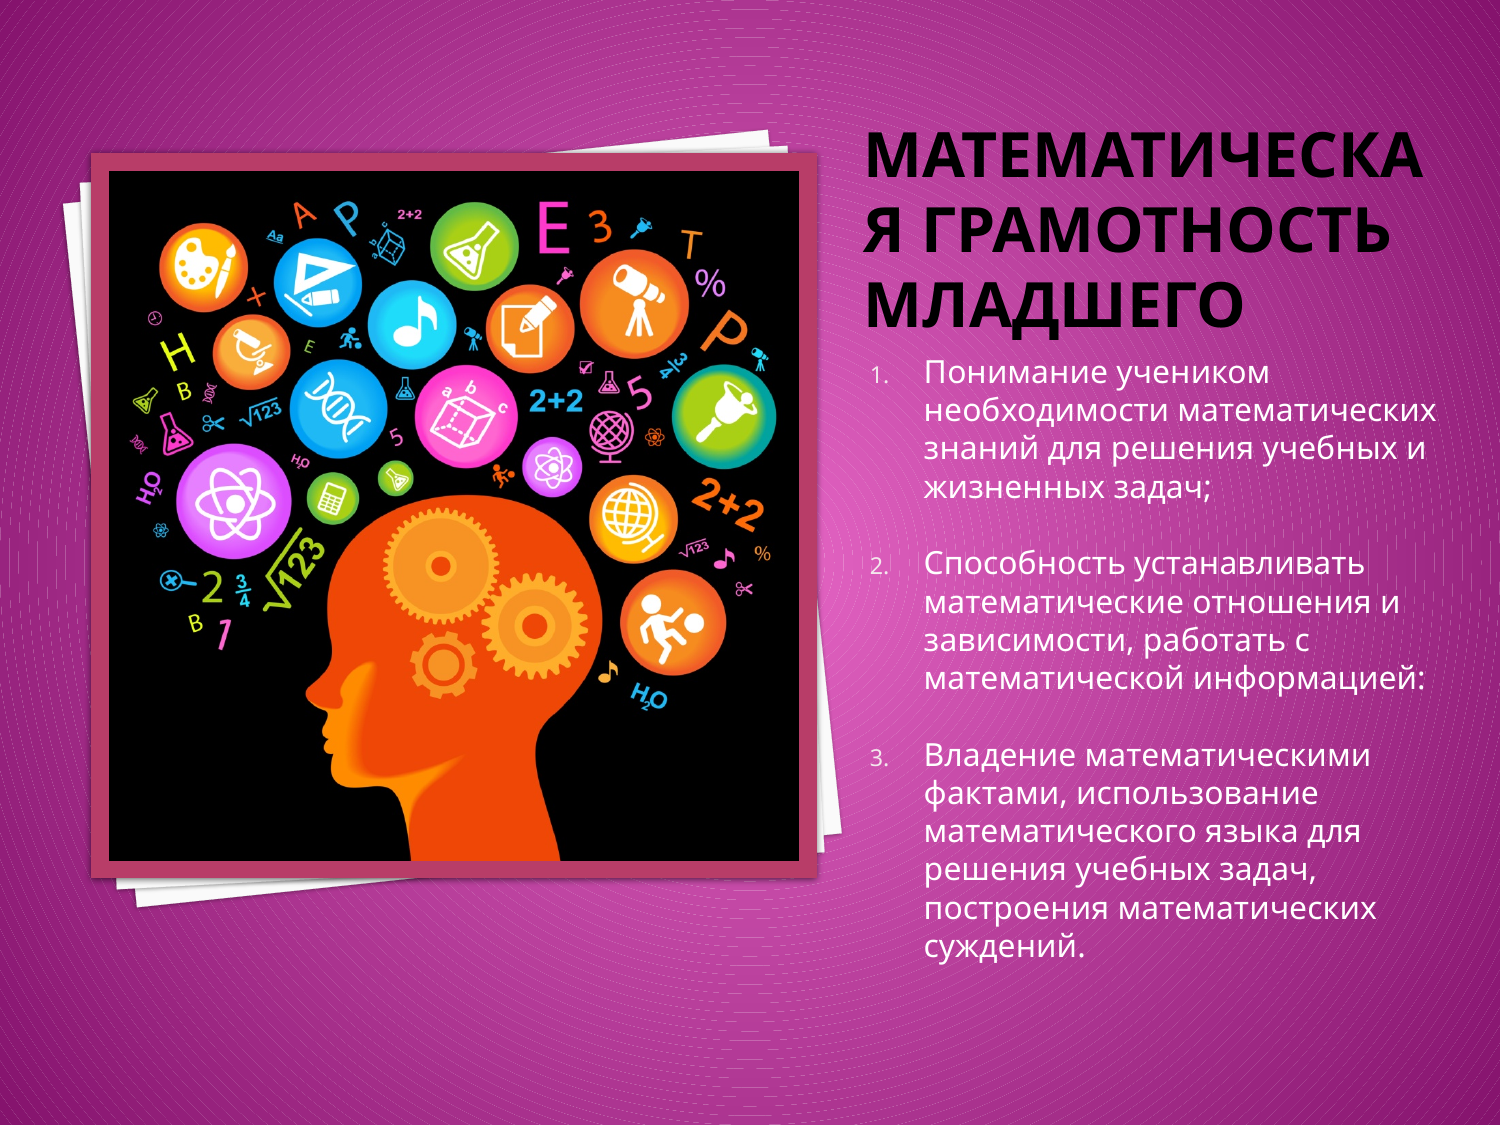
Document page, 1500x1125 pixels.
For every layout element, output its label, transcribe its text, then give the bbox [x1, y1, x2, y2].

title Математическая грамотность младшего [856, 90, 1447, 340]
picture [108, 170, 800, 862]
list Понимание учеником необходимости математических знаний для решения учебных и жизненных задач; Способность устанавливать математические отношения и зависимости, работать с математической информацией: Владение математическими фактами, использование математического языка для решения учебных задач, построения математических суждений. [856, 351, 1447, 1000]
